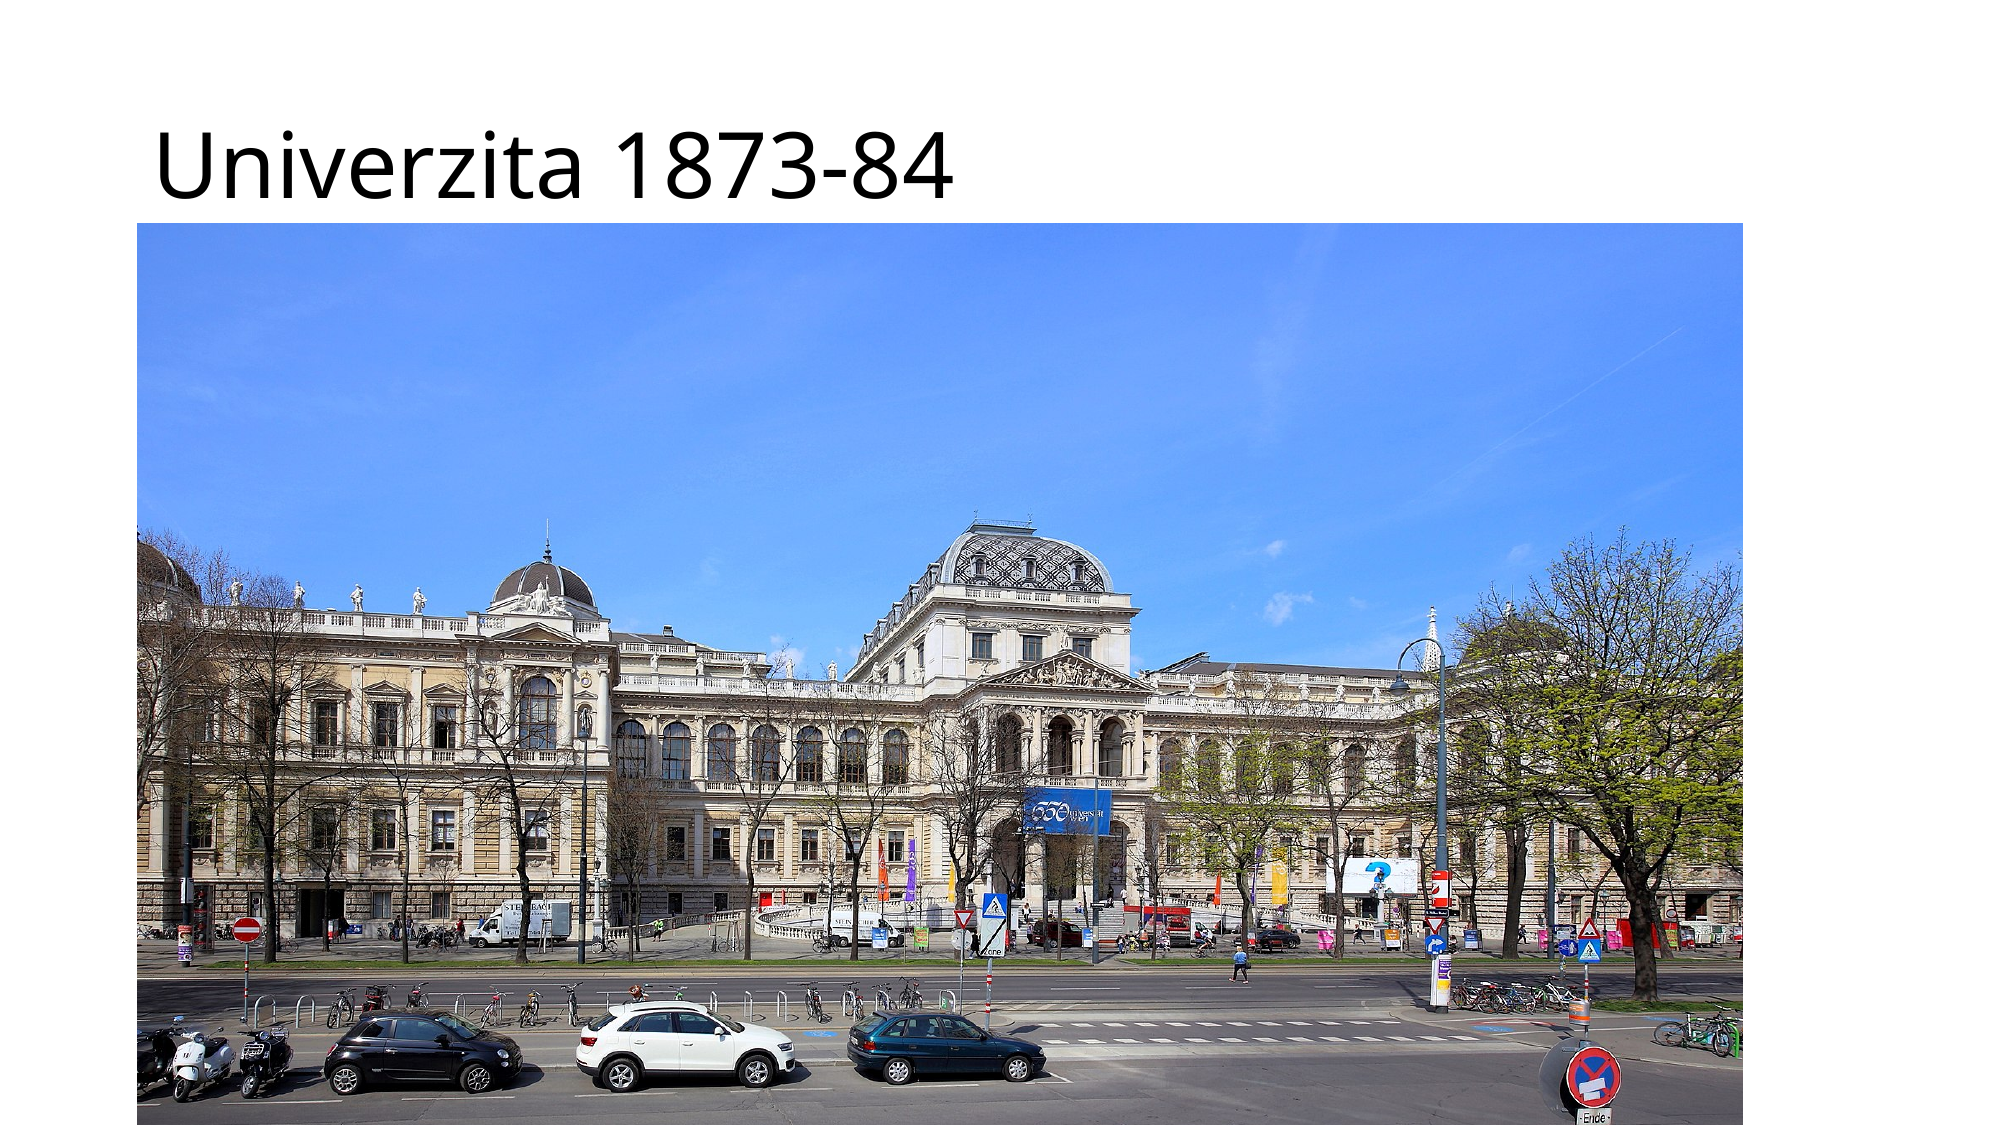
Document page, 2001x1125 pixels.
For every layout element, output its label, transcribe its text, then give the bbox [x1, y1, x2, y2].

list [137, 223, 1743, 1125]
title Univerzita 1873-84 [137, 59, 1863, 278]
